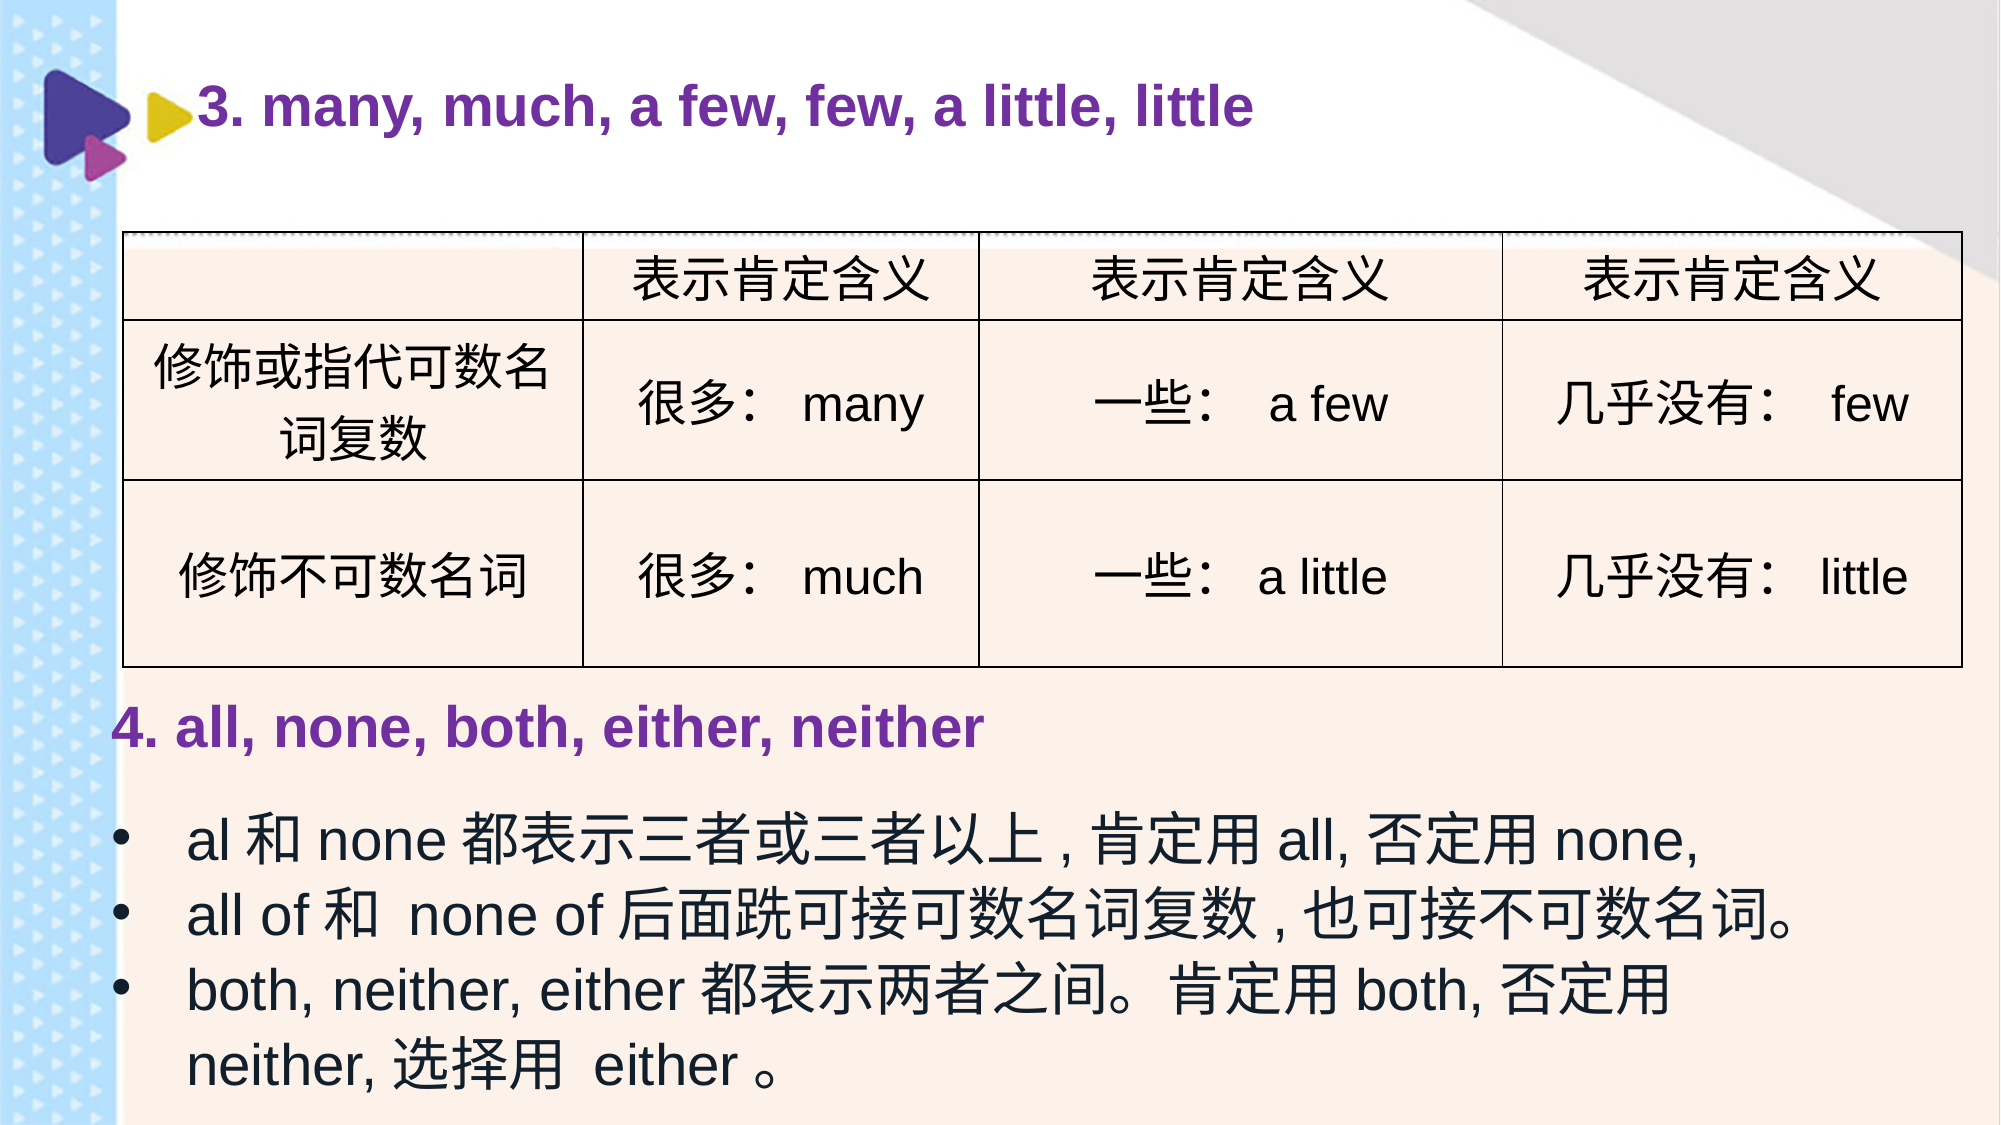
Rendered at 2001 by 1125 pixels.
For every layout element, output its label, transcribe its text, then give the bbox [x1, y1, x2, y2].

picture [0, 0, 2001, 1125]
table_header 表示肯定含义 [584, 233, 978, 319]
table_cell 一些：a little [980, 481, 1502, 666]
text_box 3. many, much, a few, few, a little, little [182, 60, 1677, 146]
table_header [124, 233, 582, 319]
table_header 表示肯定含义 [1503, 233, 1961, 319]
table_cell 很多：much [584, 481, 978, 666]
table_cell 修饰不可数名词 [124, 481, 582, 666]
table_cell 很多：many [584, 321, 978, 479]
table_cell 几乎没有： few [1503, 321, 1961, 479]
table_cell 一些： a few [980, 321, 1502, 479]
text_box al和none都表示三者或三者以上,肯定用all,否定用none, all of和 none of后面跣可接可数名词复数,也可接不可数名词。 both, neither, either都表示两者之间。肯定用both,否定用neither,选择用 either。 [96, 789, 1891, 1104]
table_header 表示肯定含义 [980, 233, 1502, 319]
table_cell 几乎没有：little [1503, 481, 1961, 666]
table_cell 修饰或指代可数名词复数 [124, 321, 582, 479]
text_box 4. all, none, both, either, neither [96, 681, 1591, 767]
